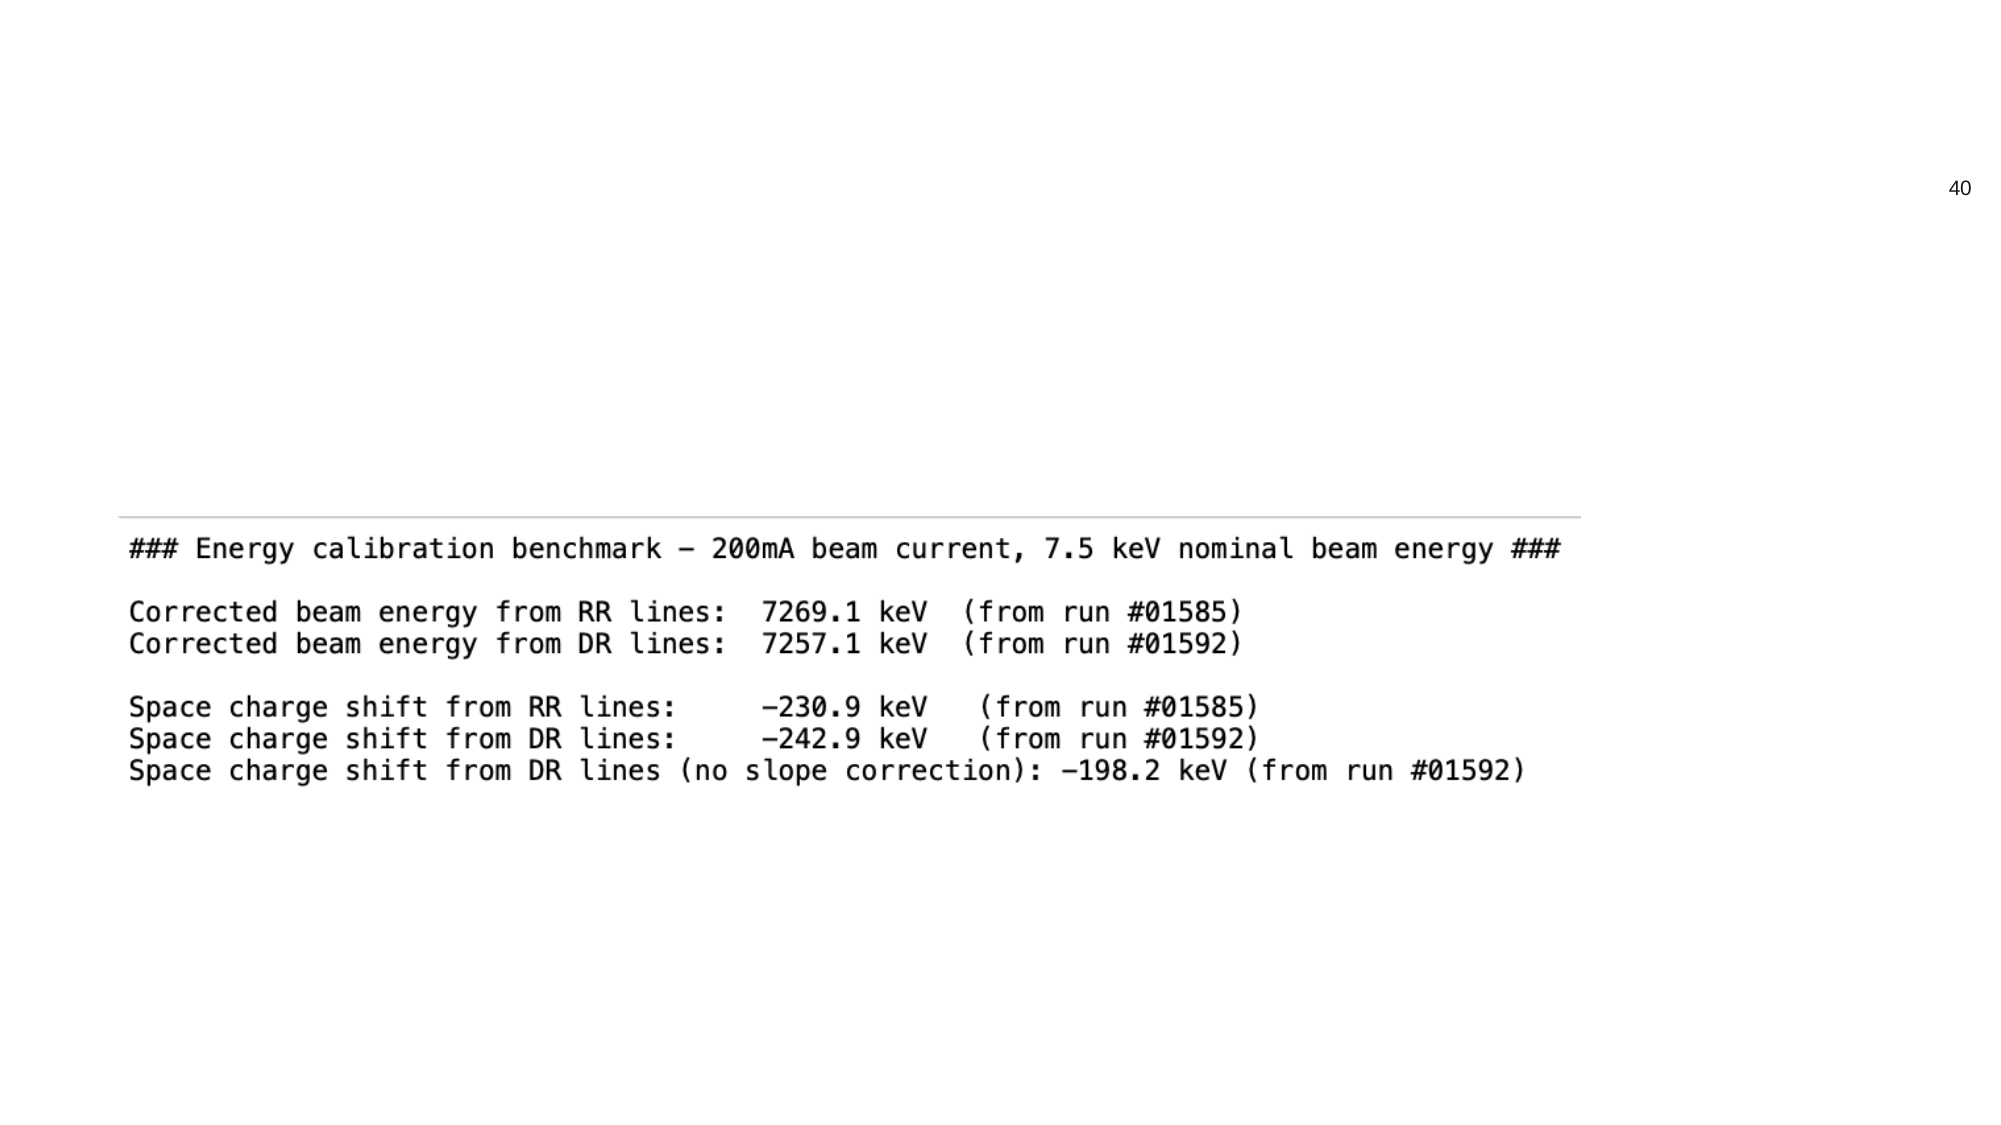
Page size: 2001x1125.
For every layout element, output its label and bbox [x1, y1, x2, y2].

list [111, 516, 1581, 797]
